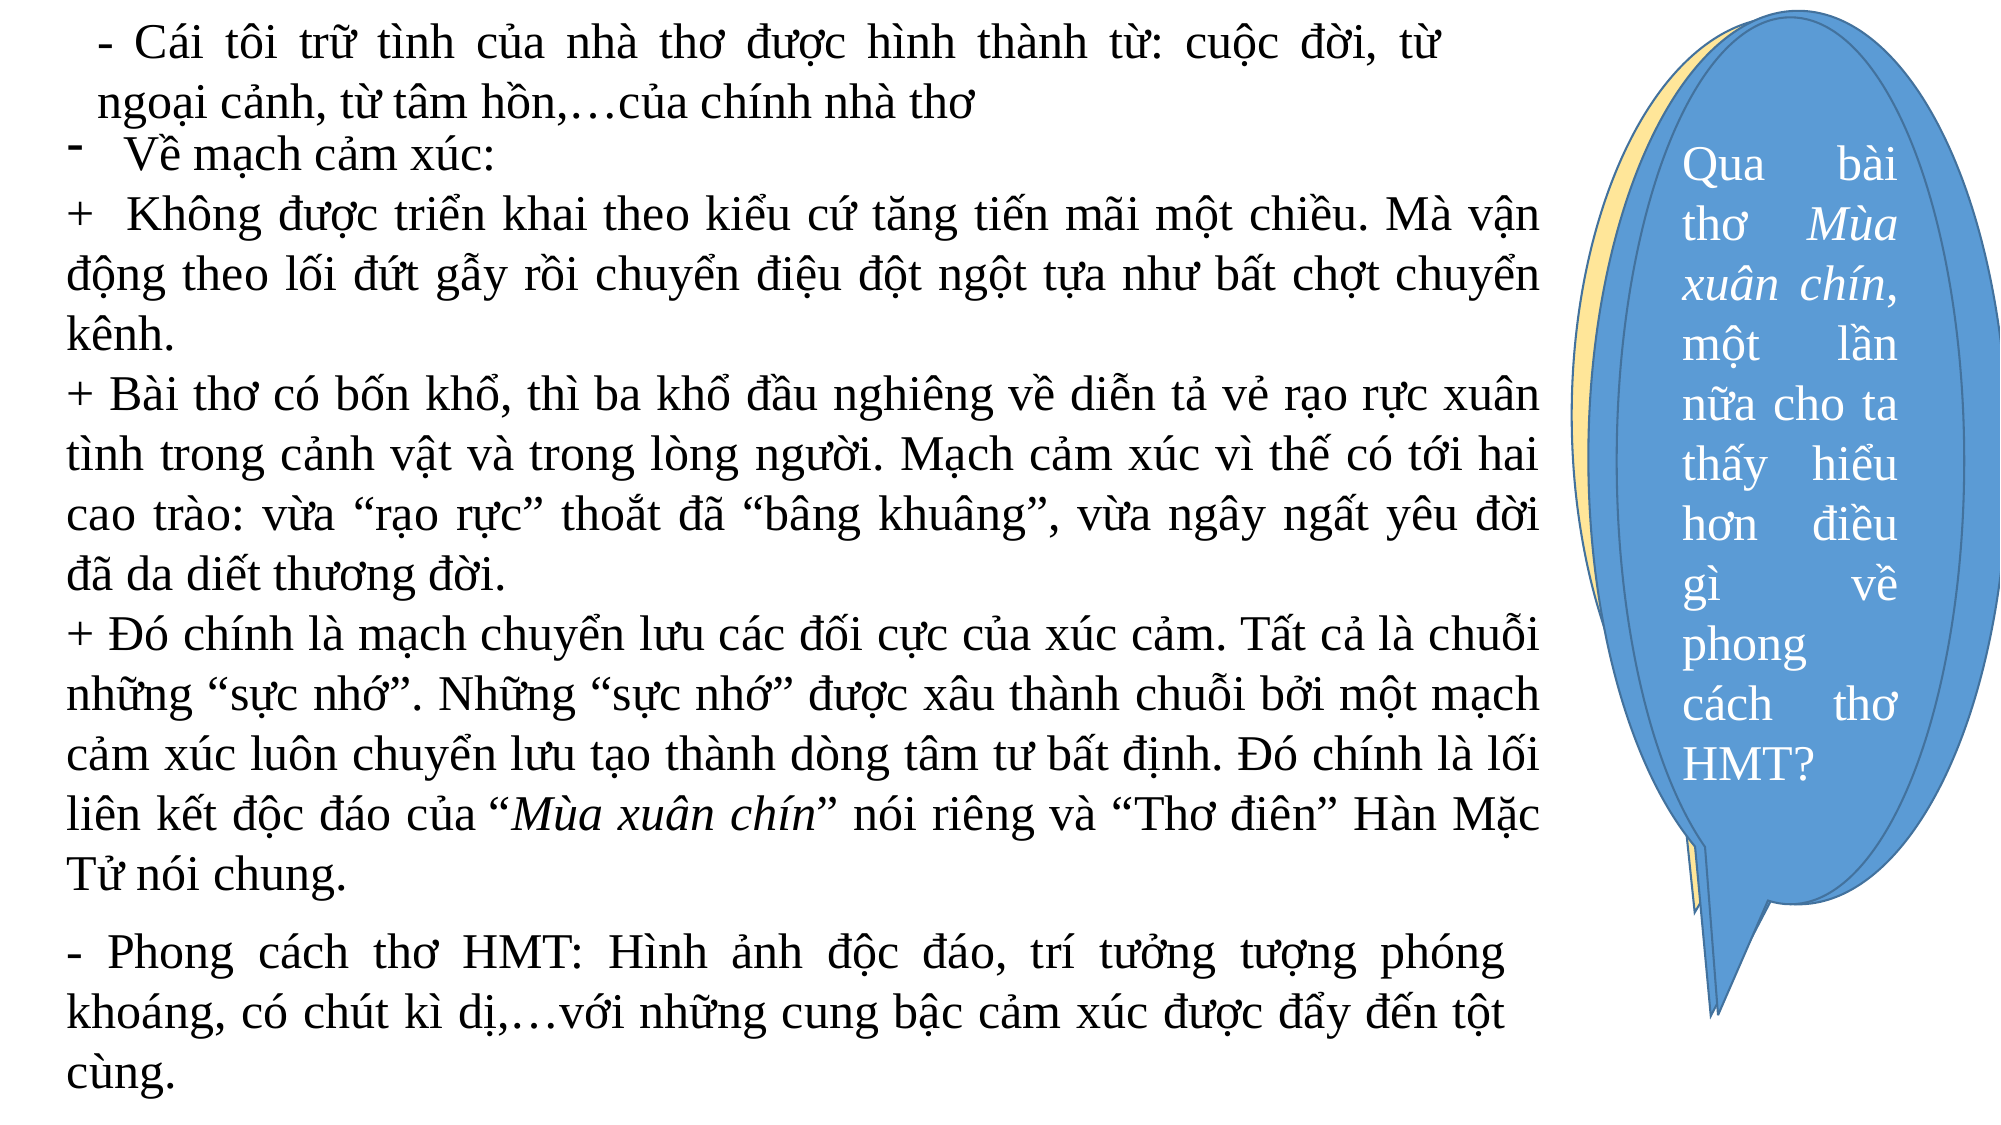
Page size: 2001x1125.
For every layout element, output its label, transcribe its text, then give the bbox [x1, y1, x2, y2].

text_box Về mạch cảm xúc: + Không được triển khai theo kiểu cứ tăng tiến mãi một chiều. Mà vận động theo lối đứt gẫy rồi chuyển điệu đột ngột tựa như bất chợt chuyển kênh. + Bài thơ có bốn khổ, thì ba khổ đầu nghiêng về diễn tả vẻ rạo rực xuân tình trong cảnh vật và trong lòng người. Mạch cảm xúc vì thế có tới hai cao trào: vừa “rạo rực” thoắt đã “bâng khuâng”, vừa ngây ngất yêu đời đã da diết thương đời. + Đó chính là mạch chuyển lưu các đối cực của xúc cảm. Tất cả là chuỗi những “sực nhớ”. Những “sực nhớ” được xâu thành chuỗi bởi một mạch cảm xúc luôn chuyển lưu tạo thành dòng tâm tư bất định. Đó chính là lối liên kết độc đáo của “Mùa xuân chín” nói riêng và “Thơ điên” Hàn Mặc Tử nói chung. [52, 113, 1557, 968]
text_box Mạch cảm xúc trữ tình chạy xuyên suốt bài thơ là gì? [1587, 9, 2000, 1020]
text_box Cái tôi trữ tình của nhà thơ được hình thành từ những nguồn nào? [1570, 21, 1749, 621]
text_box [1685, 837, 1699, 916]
text_box Qua bài thơ Mùa xuân chín, một lần nữa cho ta thấy hiểu hơn điều gì về phong cách thơ HMT? [1615, 16, 1966, 1016]
text_box - Cái tôi trữ tình của nhà thơ được hình thành từ: cuộc đời, từ ngoại cảnh, từ tâm hồn,…của chính nhà thơ [82, 0, 1457, 113]
text_box - Phong cách thơ HMT: Hình ảnh độc đáo, trí tưởng tượng phóng khoáng, có chút kì dị,…với những cung bậc cảm xúc được đẩy đến tột cùng. [52, 910, 1522, 1106]
